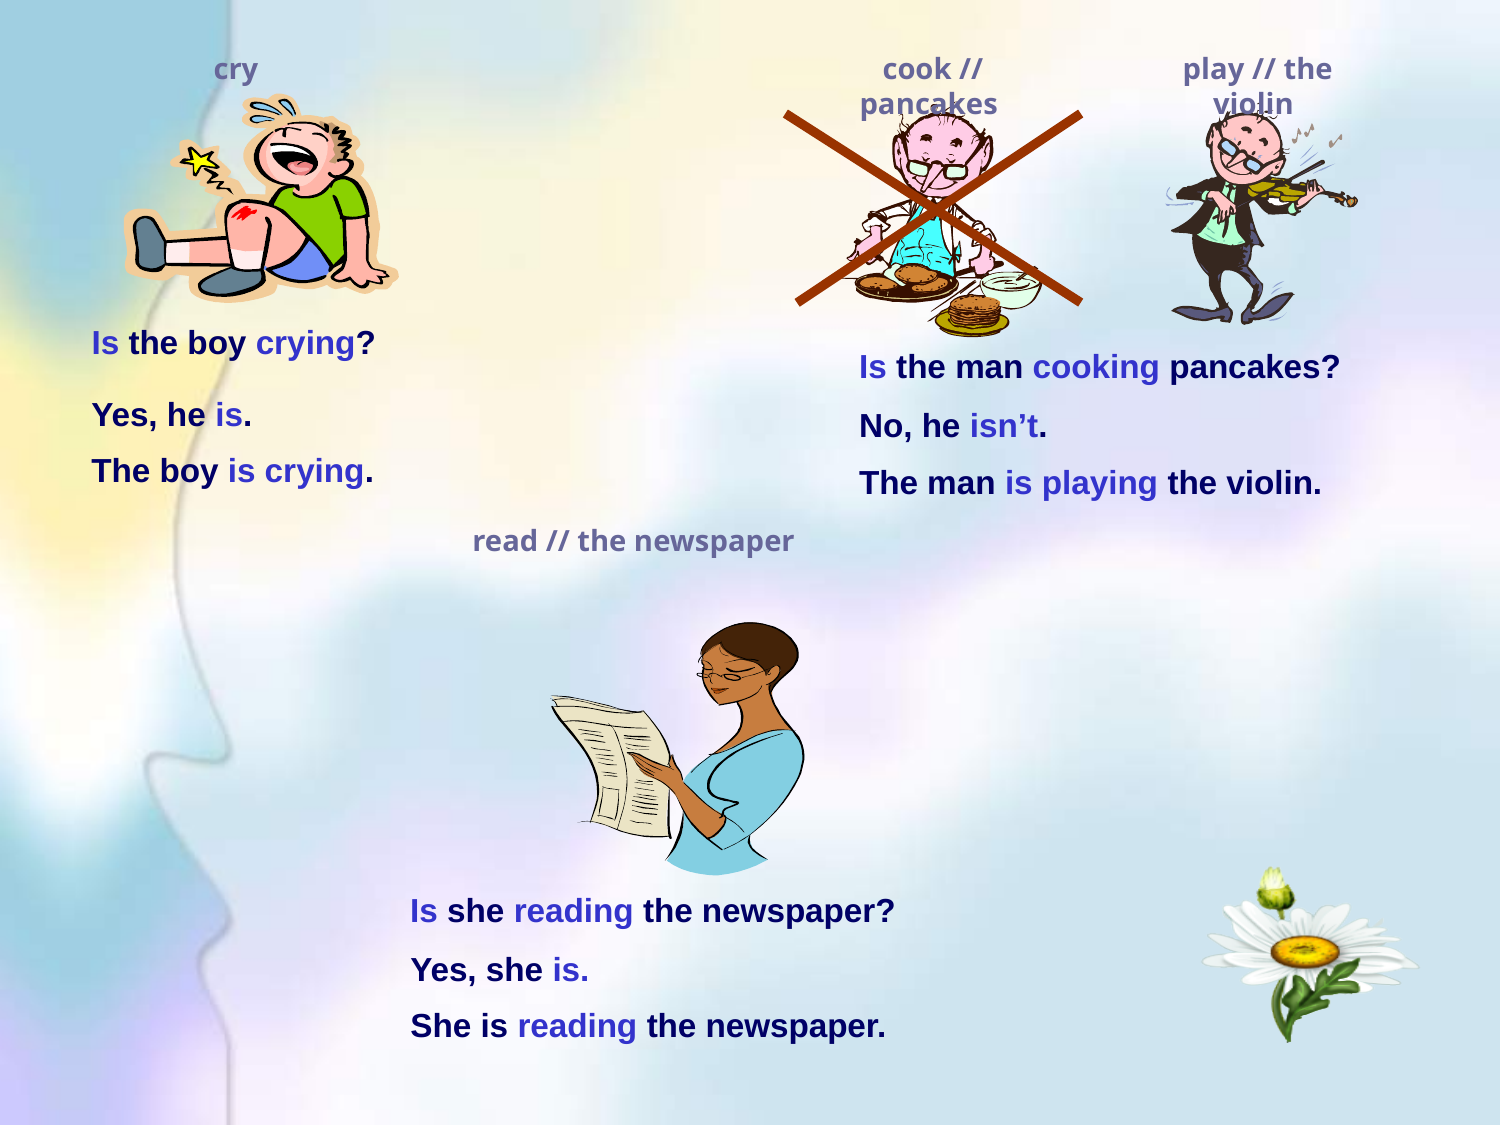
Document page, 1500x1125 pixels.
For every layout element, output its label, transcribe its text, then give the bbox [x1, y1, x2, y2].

text_box cry [123, 42, 349, 89]
text_box Yes, she is. She is reading the newspaper. [395, 940, 987, 1052]
text_box read // the newspaper [419, 515, 857, 565]
text_box Yes, he is. The boy is crying. [76, 385, 514, 497]
text_box Is the boy crying? [76, 314, 467, 369]
text_box No, he isn’t. The man is playing the violin. [844, 397, 1412, 509]
text_box Is the man cooking pancakes? [844, 337, 1412, 393]
text_box cook // pancakes [797, 42, 1069, 128]
text_box play // the violin [1128, 42, 1388, 128]
text_box Is she reading the newspaper? [395, 881, 963, 937]
picture [0, 0, 1500, 1125]
